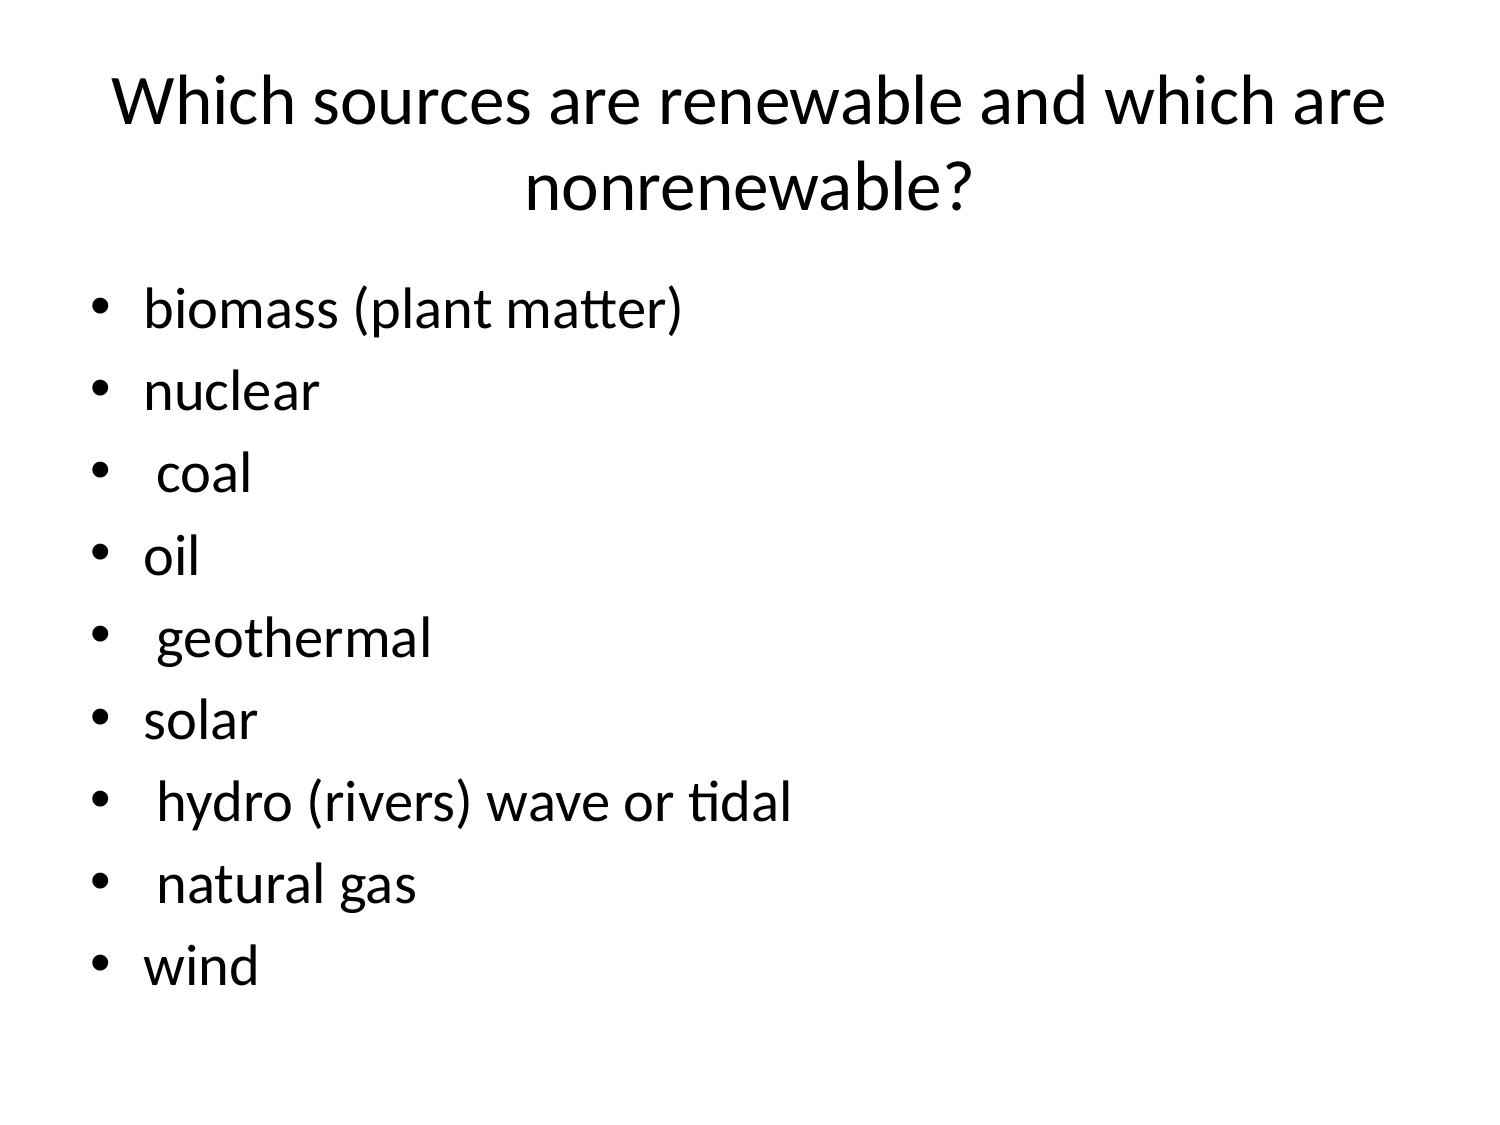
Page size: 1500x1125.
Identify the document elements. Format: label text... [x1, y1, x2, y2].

list biomass (plant matter) nuclear coal oil geothermal solar hydro (rivers) wave or tidal natural gas wind [75, 262, 1425, 1005]
title Which sources are renewable and which are nonrenewable? [75, 45, 1425, 233]
